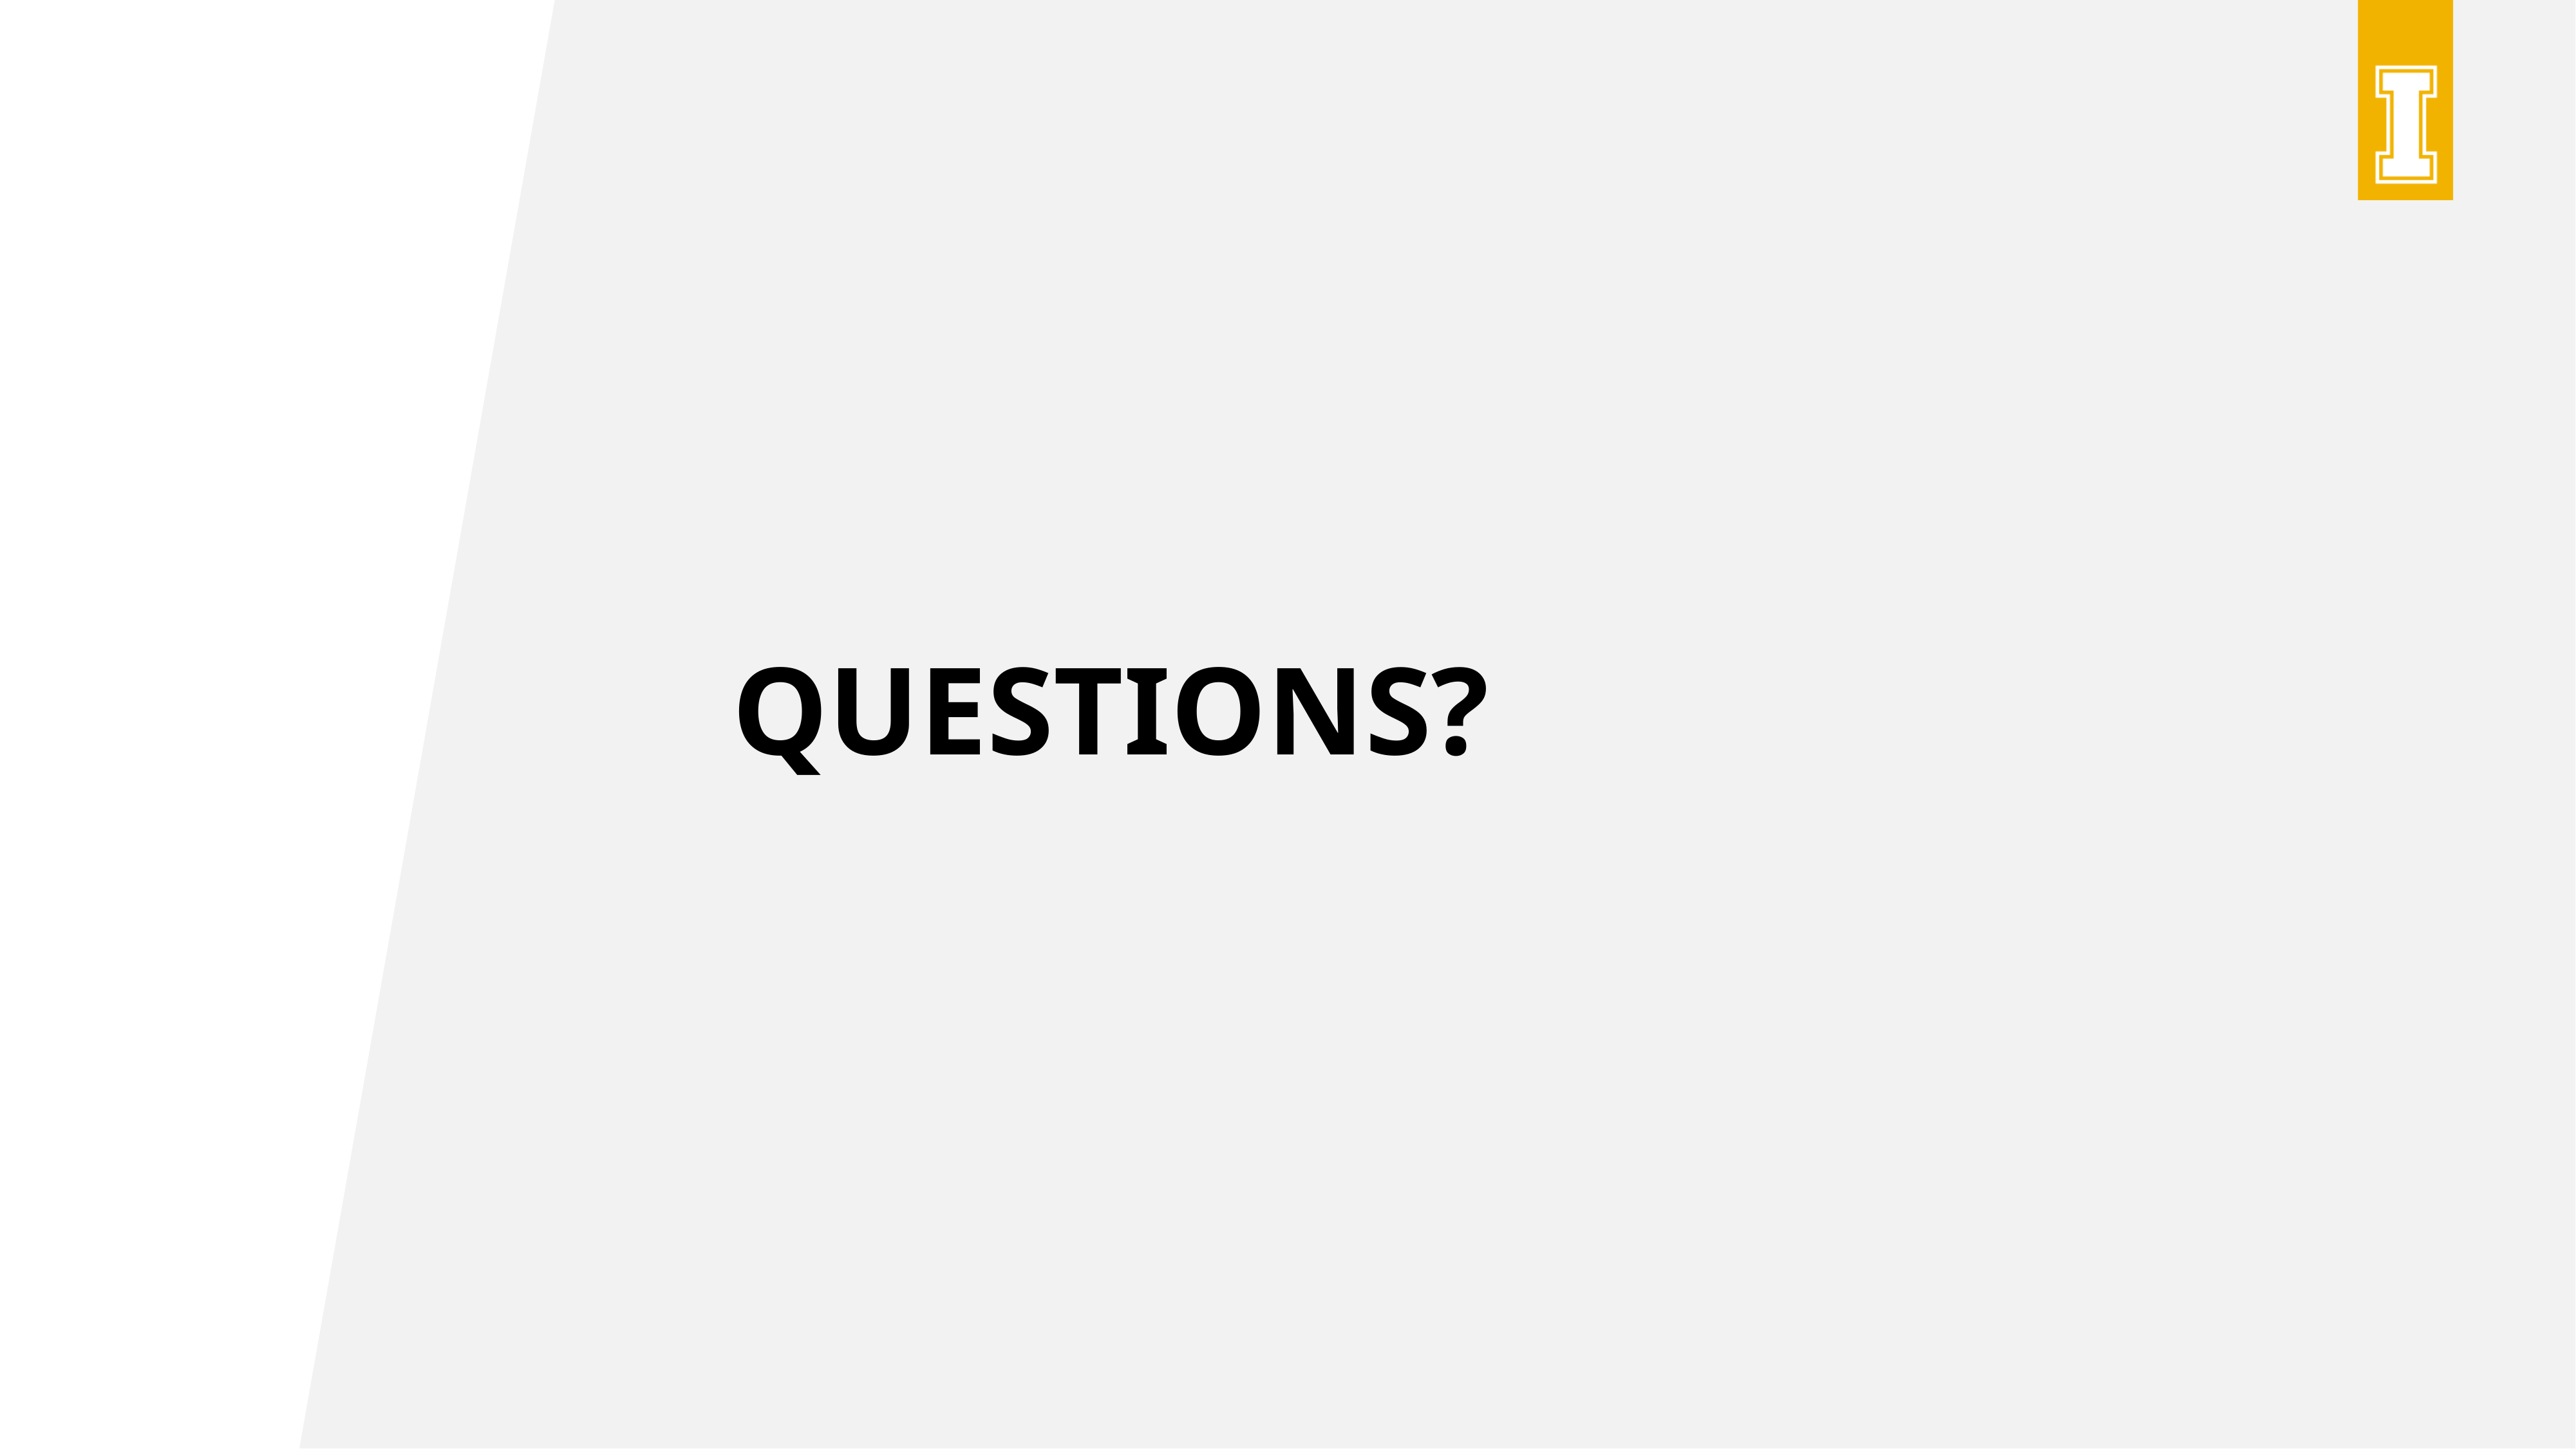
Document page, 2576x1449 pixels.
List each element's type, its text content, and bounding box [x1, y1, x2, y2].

title Questions? [732, 651, 1932, 821]
